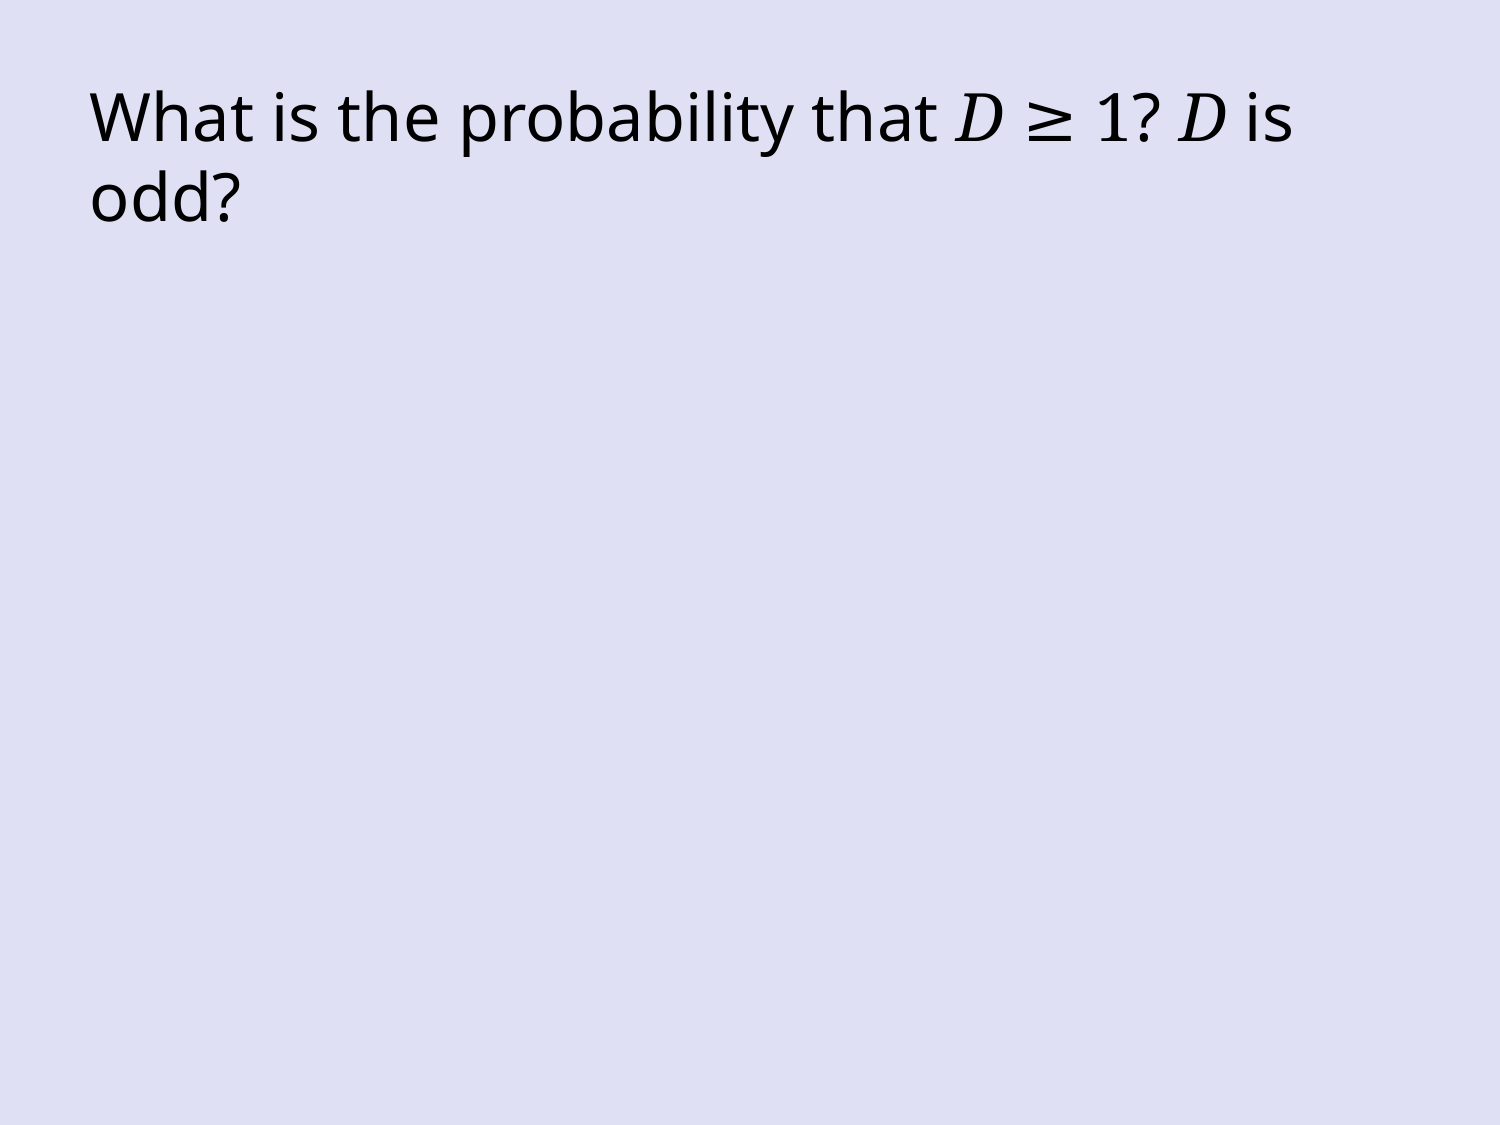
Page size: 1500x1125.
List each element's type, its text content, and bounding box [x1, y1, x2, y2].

text_box What is the probability that D ≥ 1? D is odd? [74, 67, 1425, 243]
